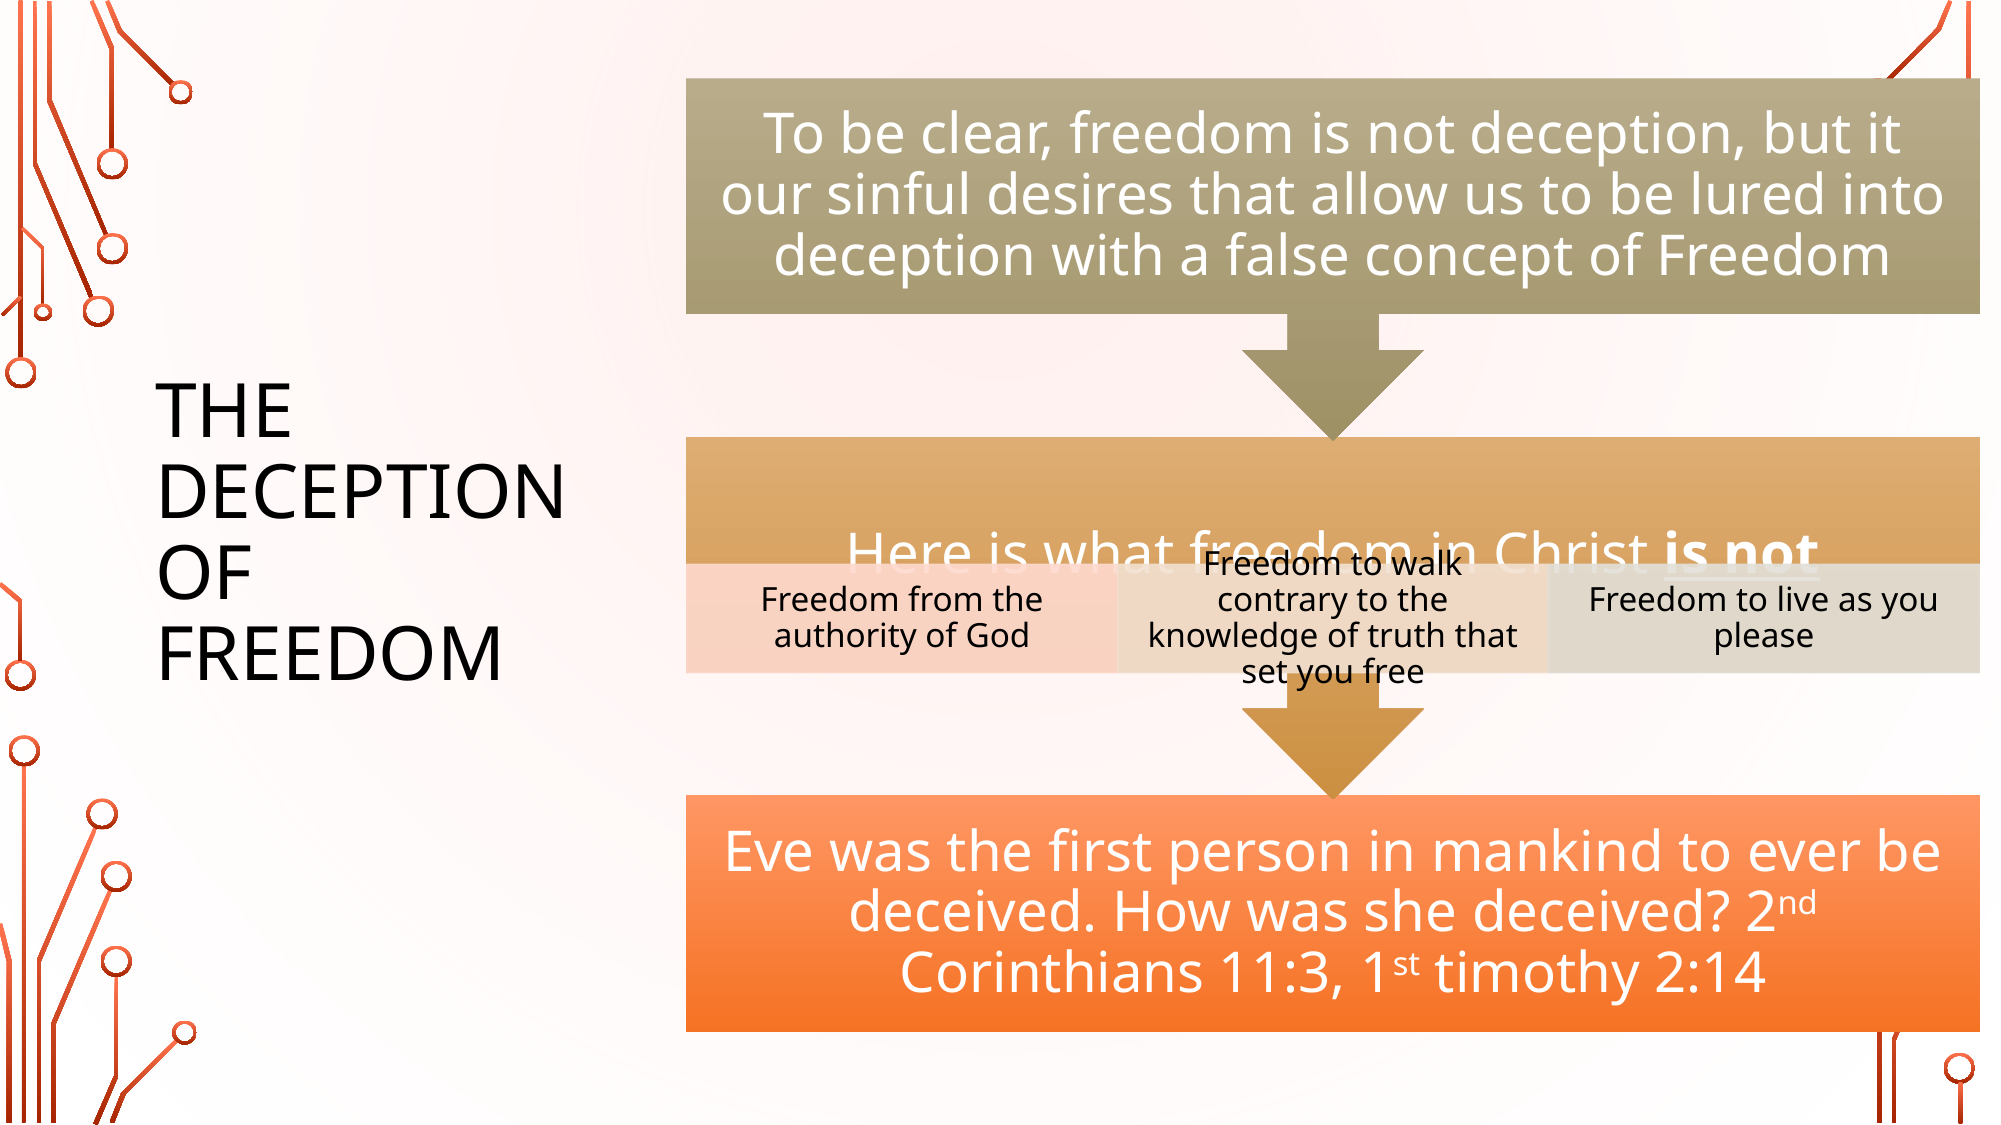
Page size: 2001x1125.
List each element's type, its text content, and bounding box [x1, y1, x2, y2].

title The deception of freedom [139, 186, 590, 885]
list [685, 78, 1981, 1032]
